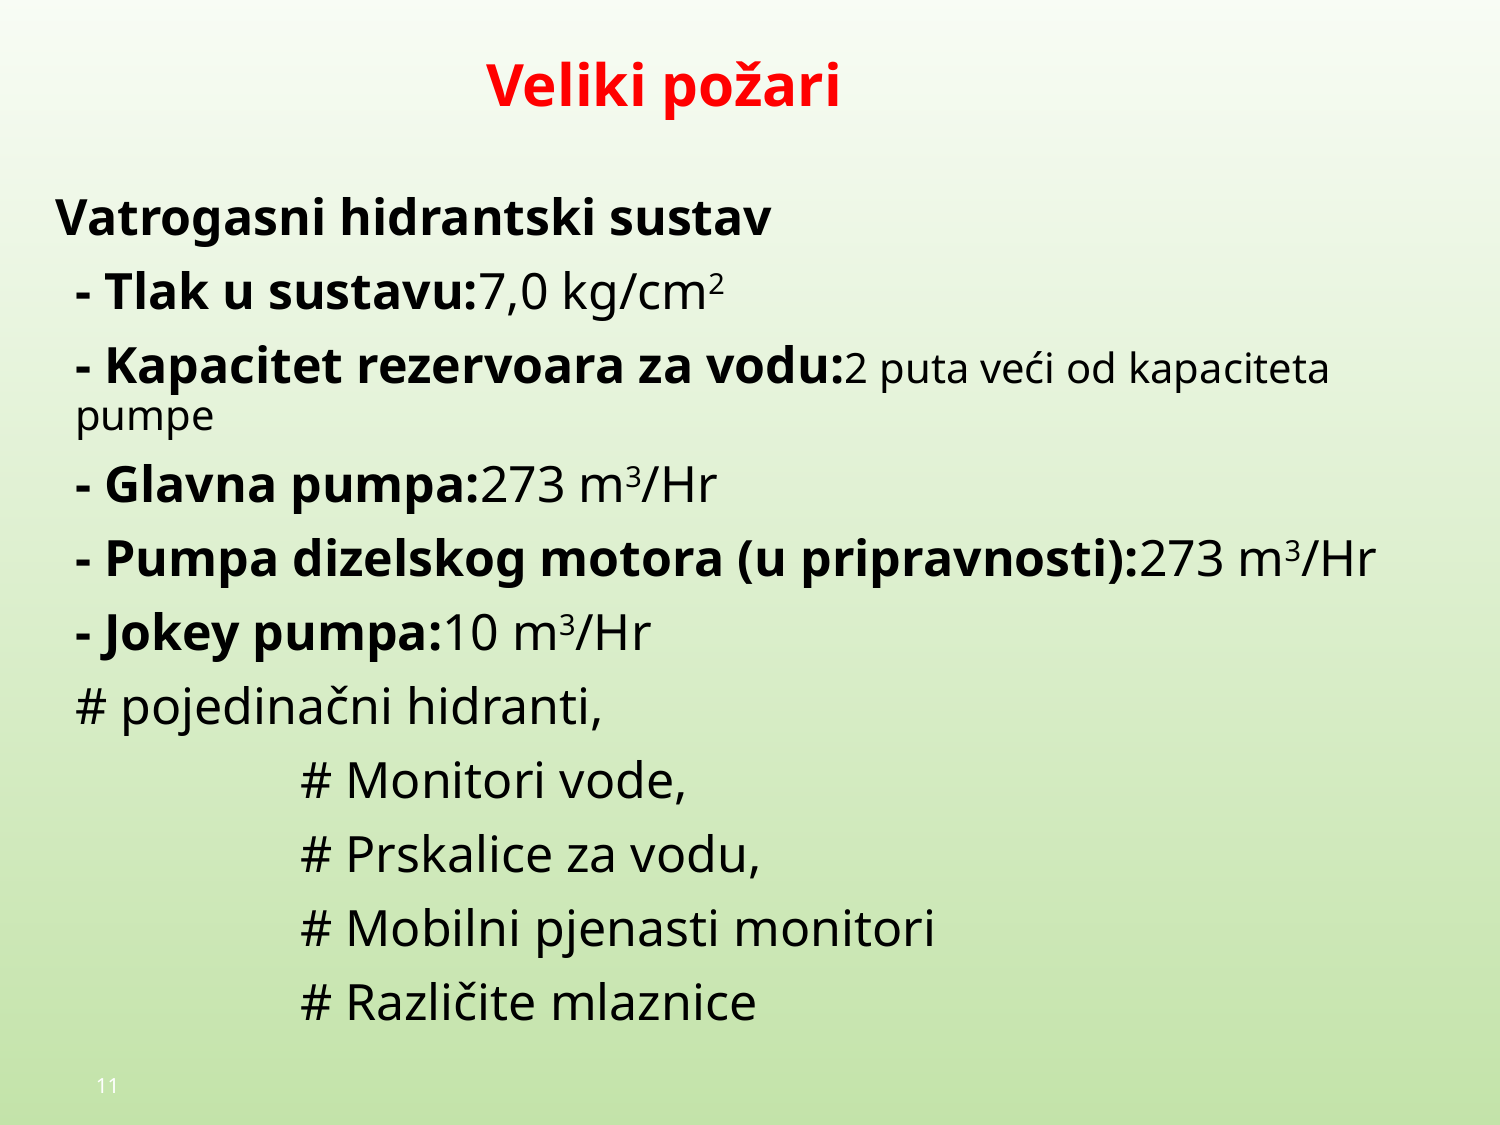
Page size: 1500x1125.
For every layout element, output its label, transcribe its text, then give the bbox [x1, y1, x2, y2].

text_box 11 [95, 1073, 409, 1119]
title Veliki požari [471, 41, 1434, 124]
text_box Vatrogasni hidrantski sustav - Tlak u sustavu:7,0 kg/cm2 - Kapacitet rezervoara za vodu:2 puta veći od kapaciteta pumpe - Glavna pumpa:273 m3/Hr - Pumpa dizelskog motora (u pripravnosti):273 m3/Hr - Jokey pumpa:10 m3/Hr # pojedinačni hidranti, # Monitori vode, # Prskalice za vodu, # Mobilni pjenasti monitori # Različite mlaznice [40, 184, 1479, 1039]
